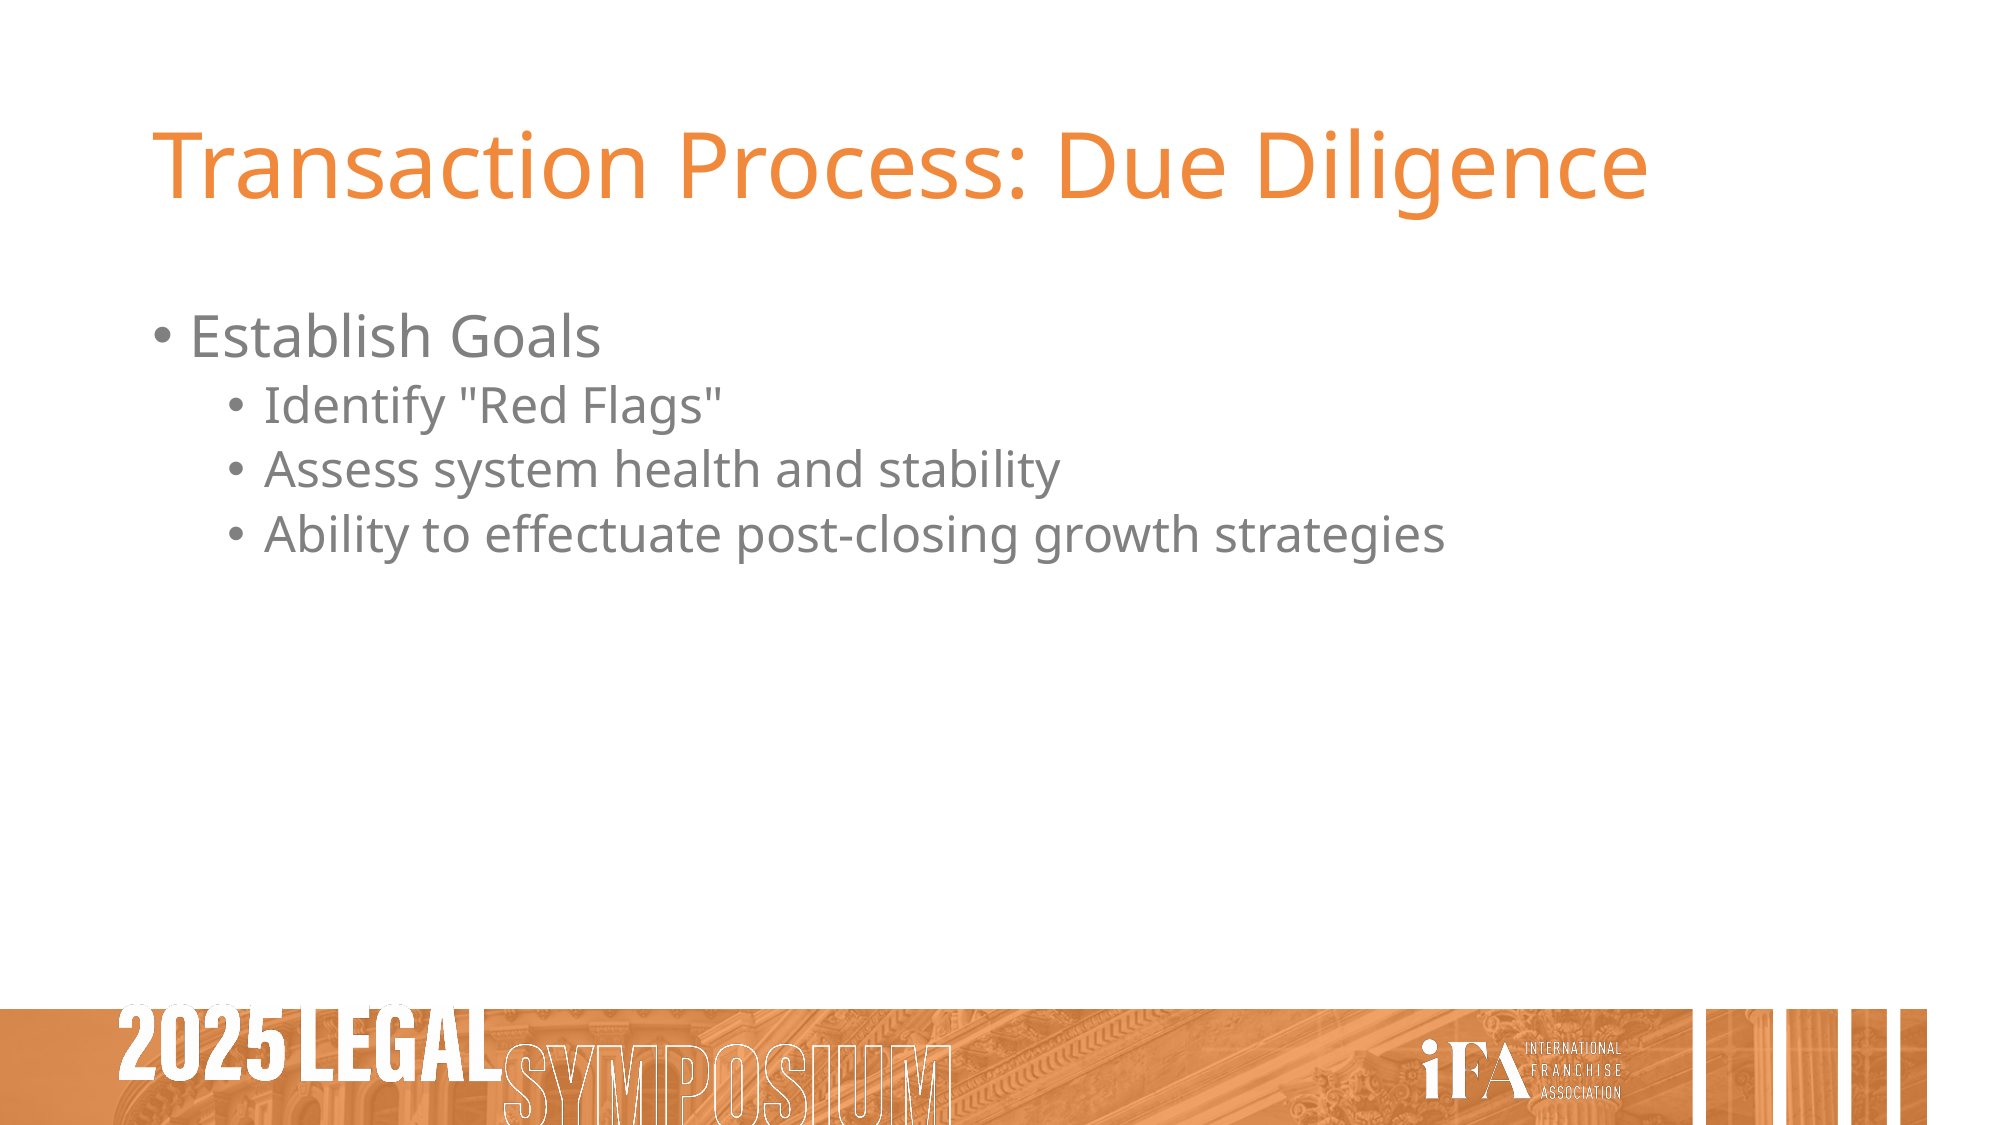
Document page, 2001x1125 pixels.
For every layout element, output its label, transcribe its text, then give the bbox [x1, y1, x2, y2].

picture [1901, 1009, 1927, 1125]
title Transaction Process: Due Diligence [137, 59, 1863, 278]
picture [1852, 1009, 1886, 1125]
picture [1706, 1009, 1773, 1125]
picture [1787, 1009, 1837, 1125]
picture [0, 960, 1692, 1125]
list Establish Goals Identify "Red Flags" Assess system health and stability Ability to effectuate post-closing growth strategies [137, 299, 1863, 851]
